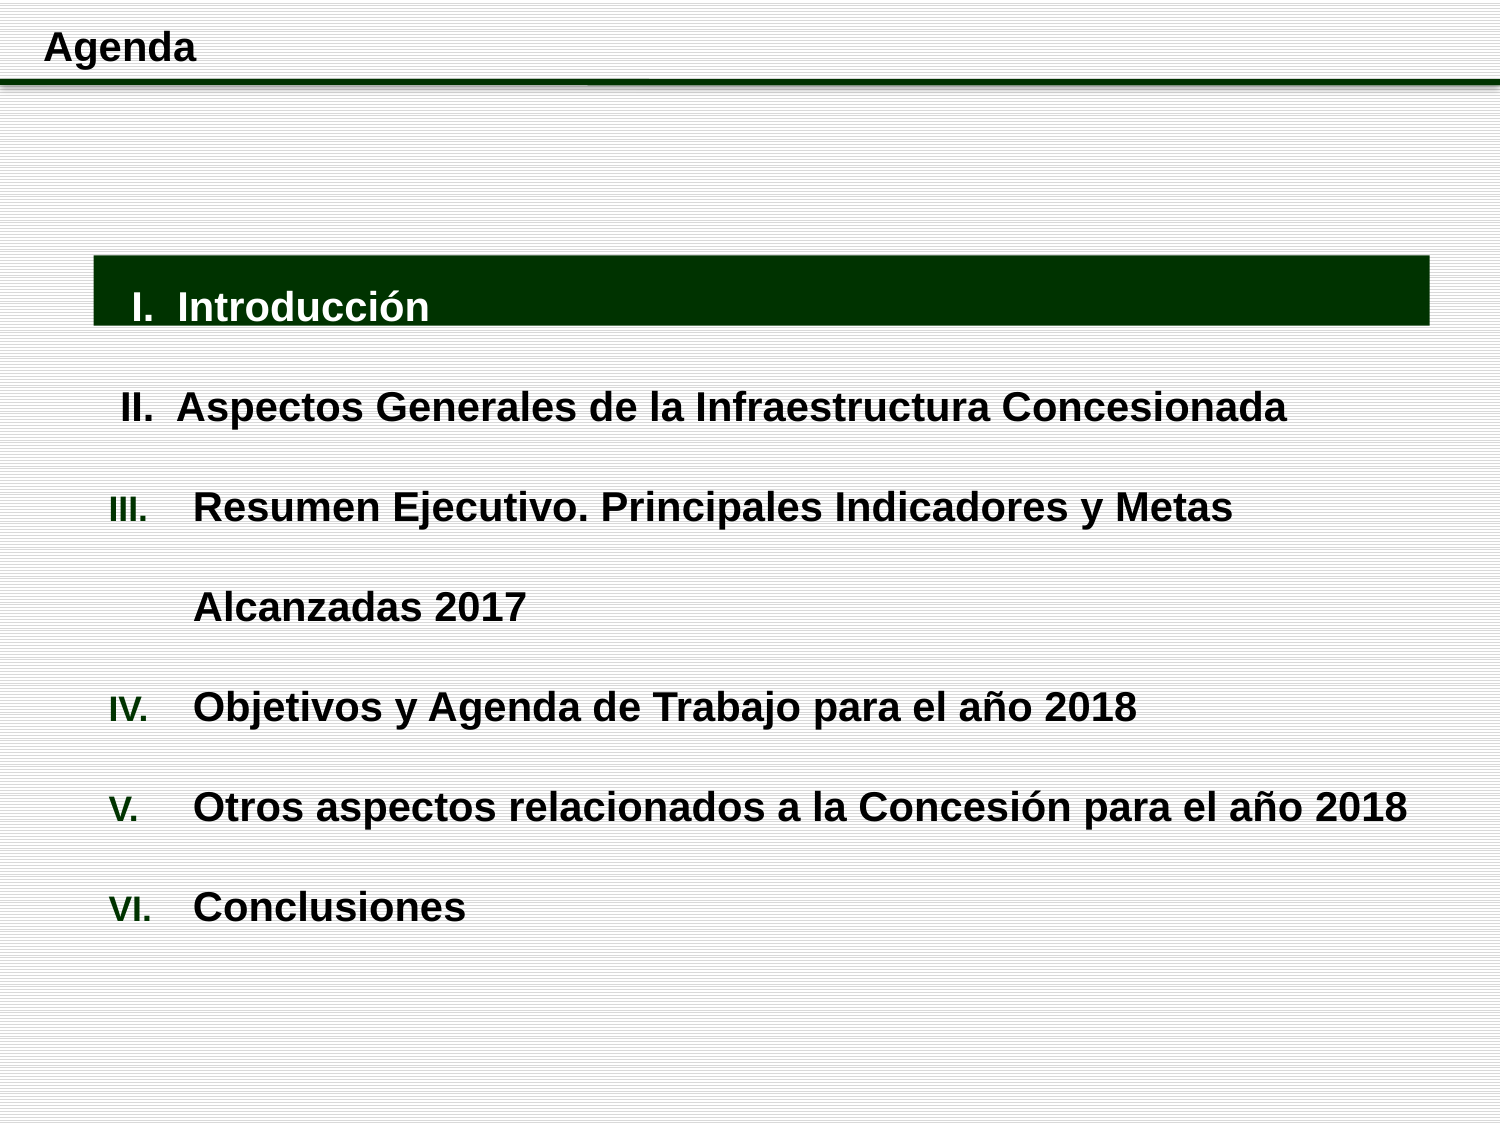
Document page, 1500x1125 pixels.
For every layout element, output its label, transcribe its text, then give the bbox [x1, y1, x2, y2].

text_box I. Introducción II. Aspectos Generales de la Infraestructura Concesionada Resumen Ejecutivo. Principales Indicadores y Metas Alcanzadas 2017 Objetivos y Agenda de Trabajo para el año 2018 Otros aspectos relacionados a la Concesión para el año 2018 Conclusiones [93, 222, 1459, 1038]
text_box Agenda [28, 12, 1412, 78]
